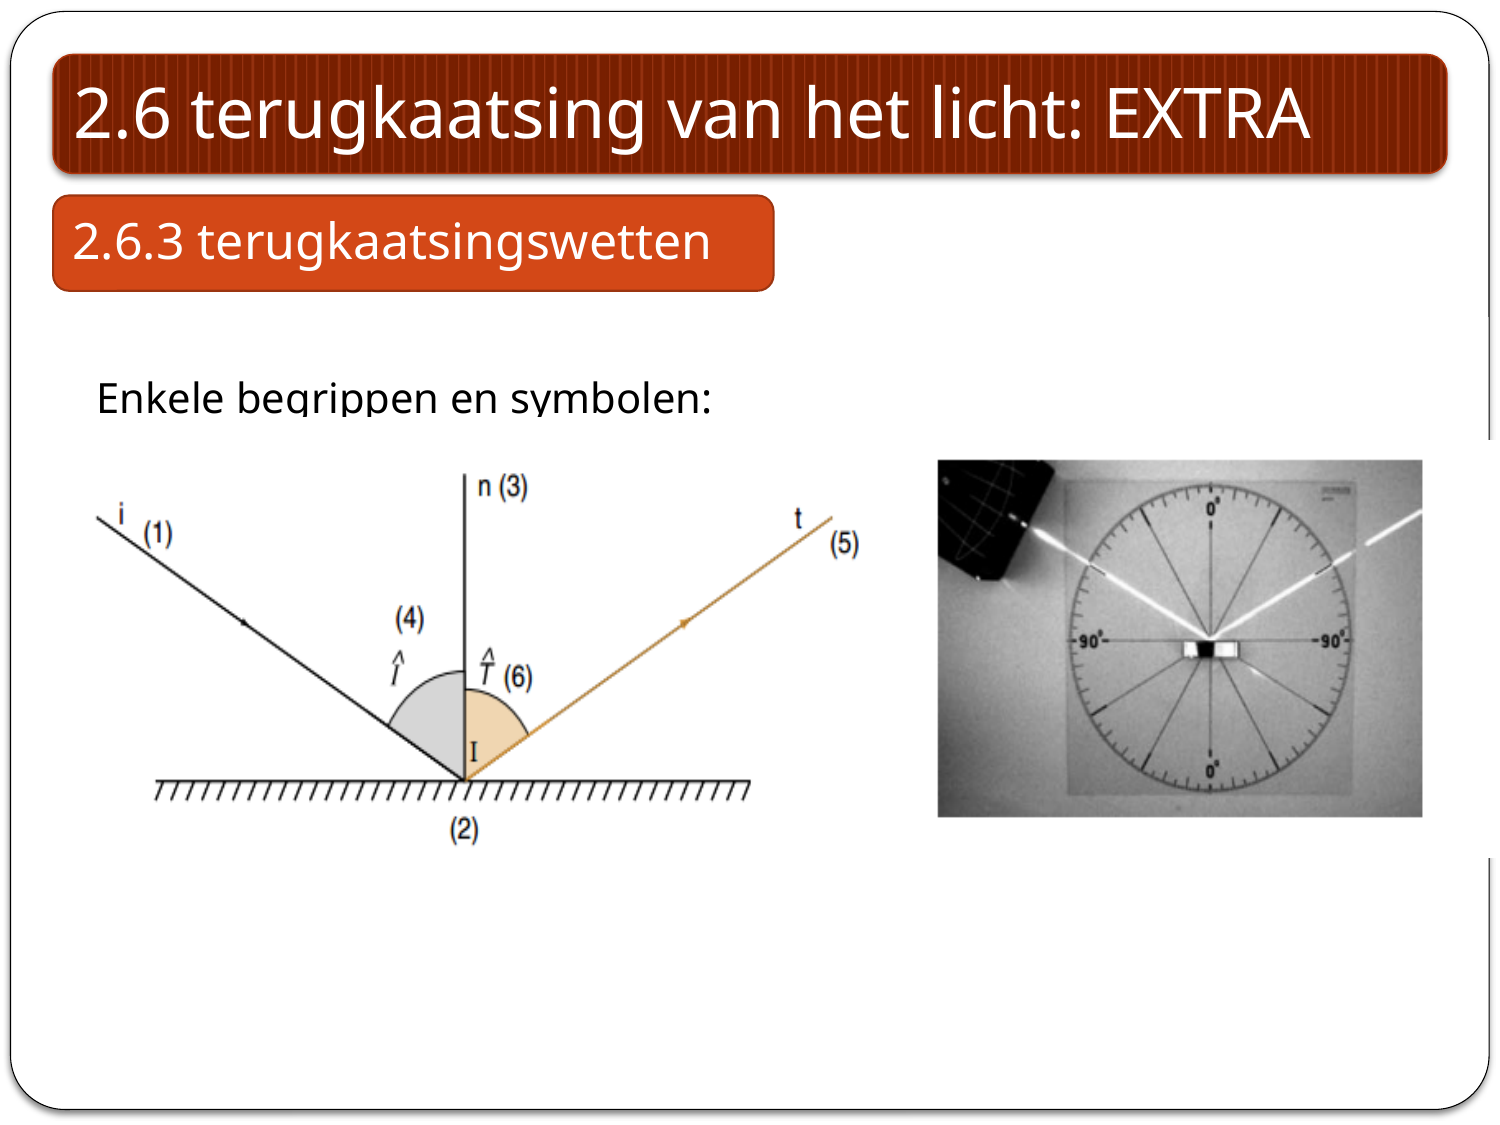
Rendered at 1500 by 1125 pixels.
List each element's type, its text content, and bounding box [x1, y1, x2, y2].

text_box Enkele begrippen en symbolen: [66, 339, 1500, 439]
text_box Enkele begrippen en symbolen: [66, 867, 1500, 1125]
text_box 2.6 terugkaatsing van het licht: EXTRA [52, 53, 1448, 175]
picture [52, 417, 1500, 858]
text_box 2.6.3 terugkaatsingswetten [52, 194, 775, 292]
